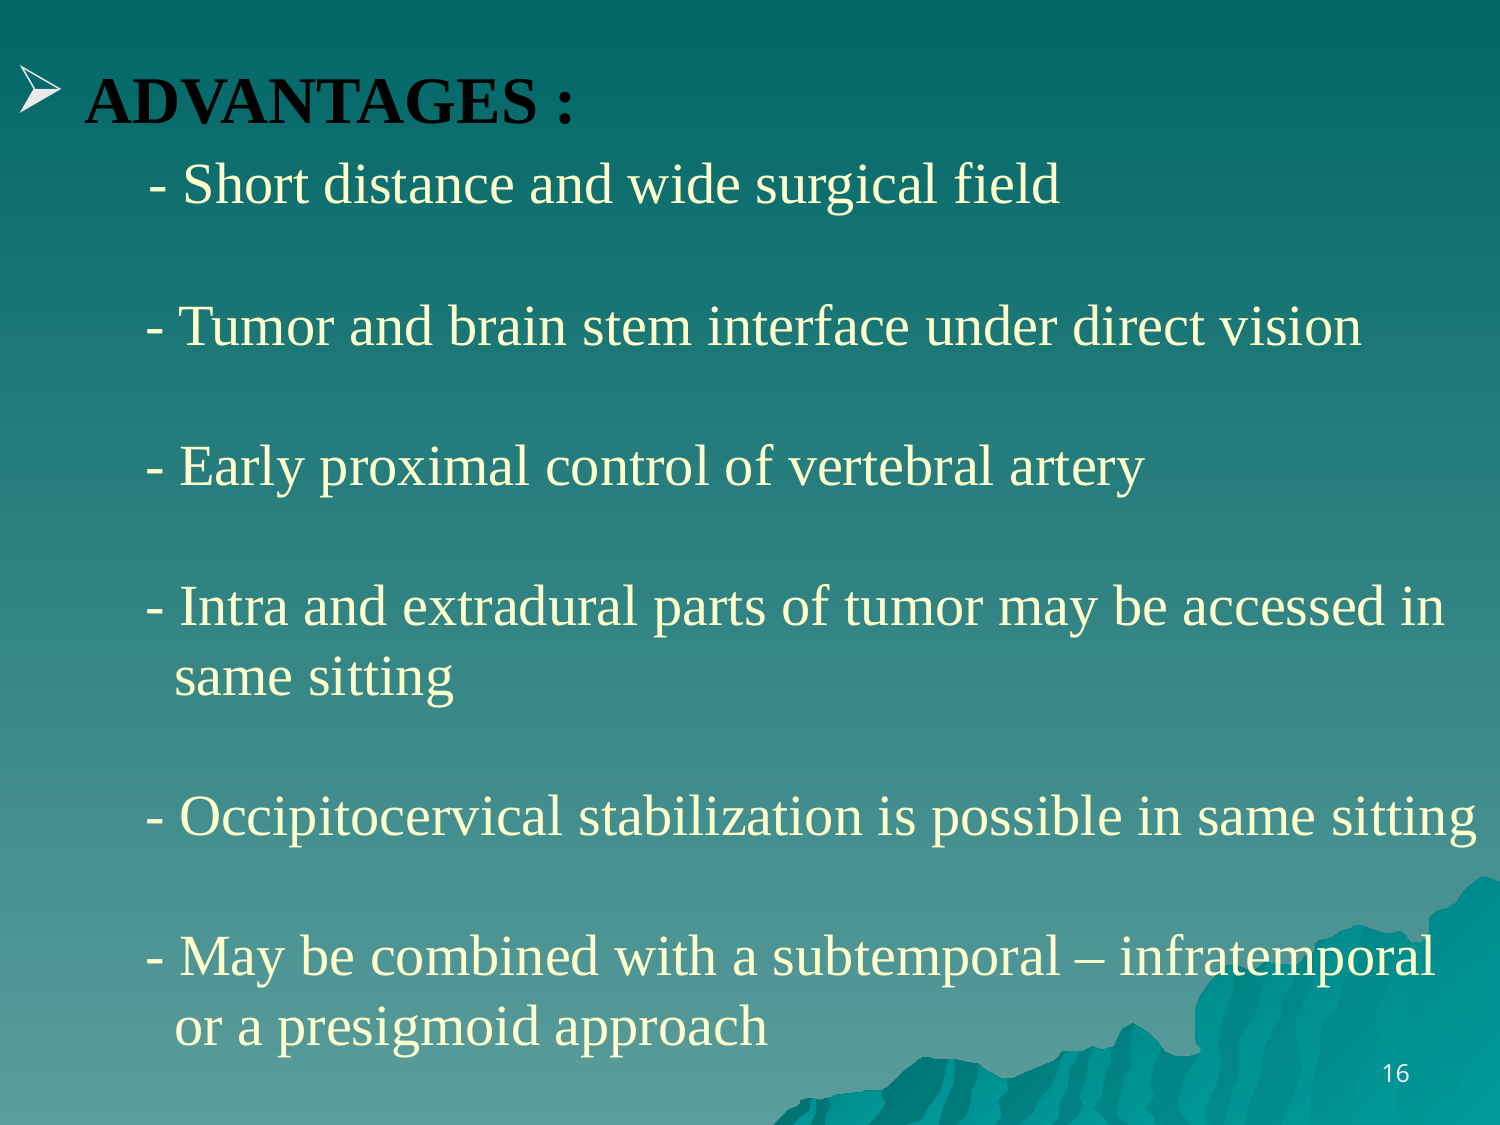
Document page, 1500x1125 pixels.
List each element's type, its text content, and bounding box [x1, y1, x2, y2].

text_box ADVANTAGES : - Short distance and wide surgical field - Tumor and brain stem interface under direct vision - Early proximal control of vertebral artery - Intra and extradural parts of tumor may be accessed in same sitting - Occipitocervical stabilization is possible in same sitting - May be combined with a subtemporal – infratemporal or a presigmoid approach [0, 49, 1500, 1125]
